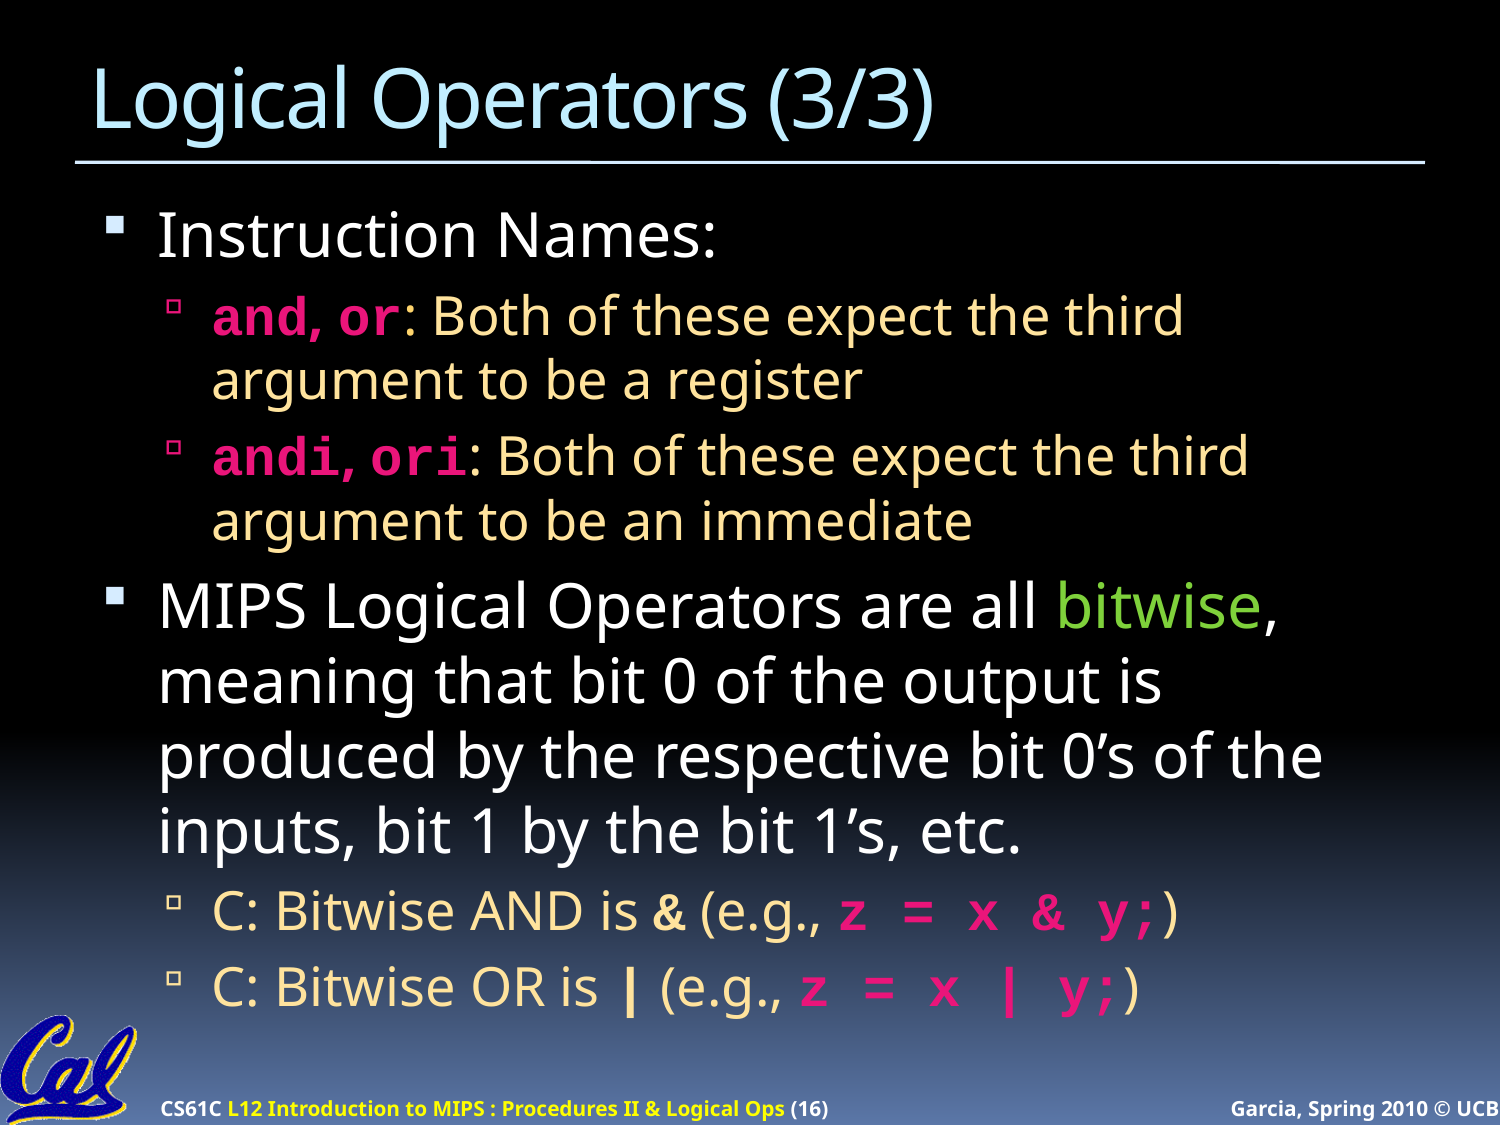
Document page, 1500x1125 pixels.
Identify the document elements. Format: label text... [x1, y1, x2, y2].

picture [0, 1015, 140, 1125]
list Instruction Names: and, or: Both of these expect the third argument to be a register andi, ori: Both of these expect the third argument to be an immediate MIPS Logical Operators are all bitwise, meaning that bit 0 of the output is produced by the respective bit 0’s of the inputs, bit 1 by the bit 1’s, etc. C: Bitwise AND is & (e.g., z = x & y;) C: Bitwise OR is | (e.g., z = x | y;) [74, 187, 1363, 1018]
title Logical Operators (3/3) [75, 37, 1425, 163]
